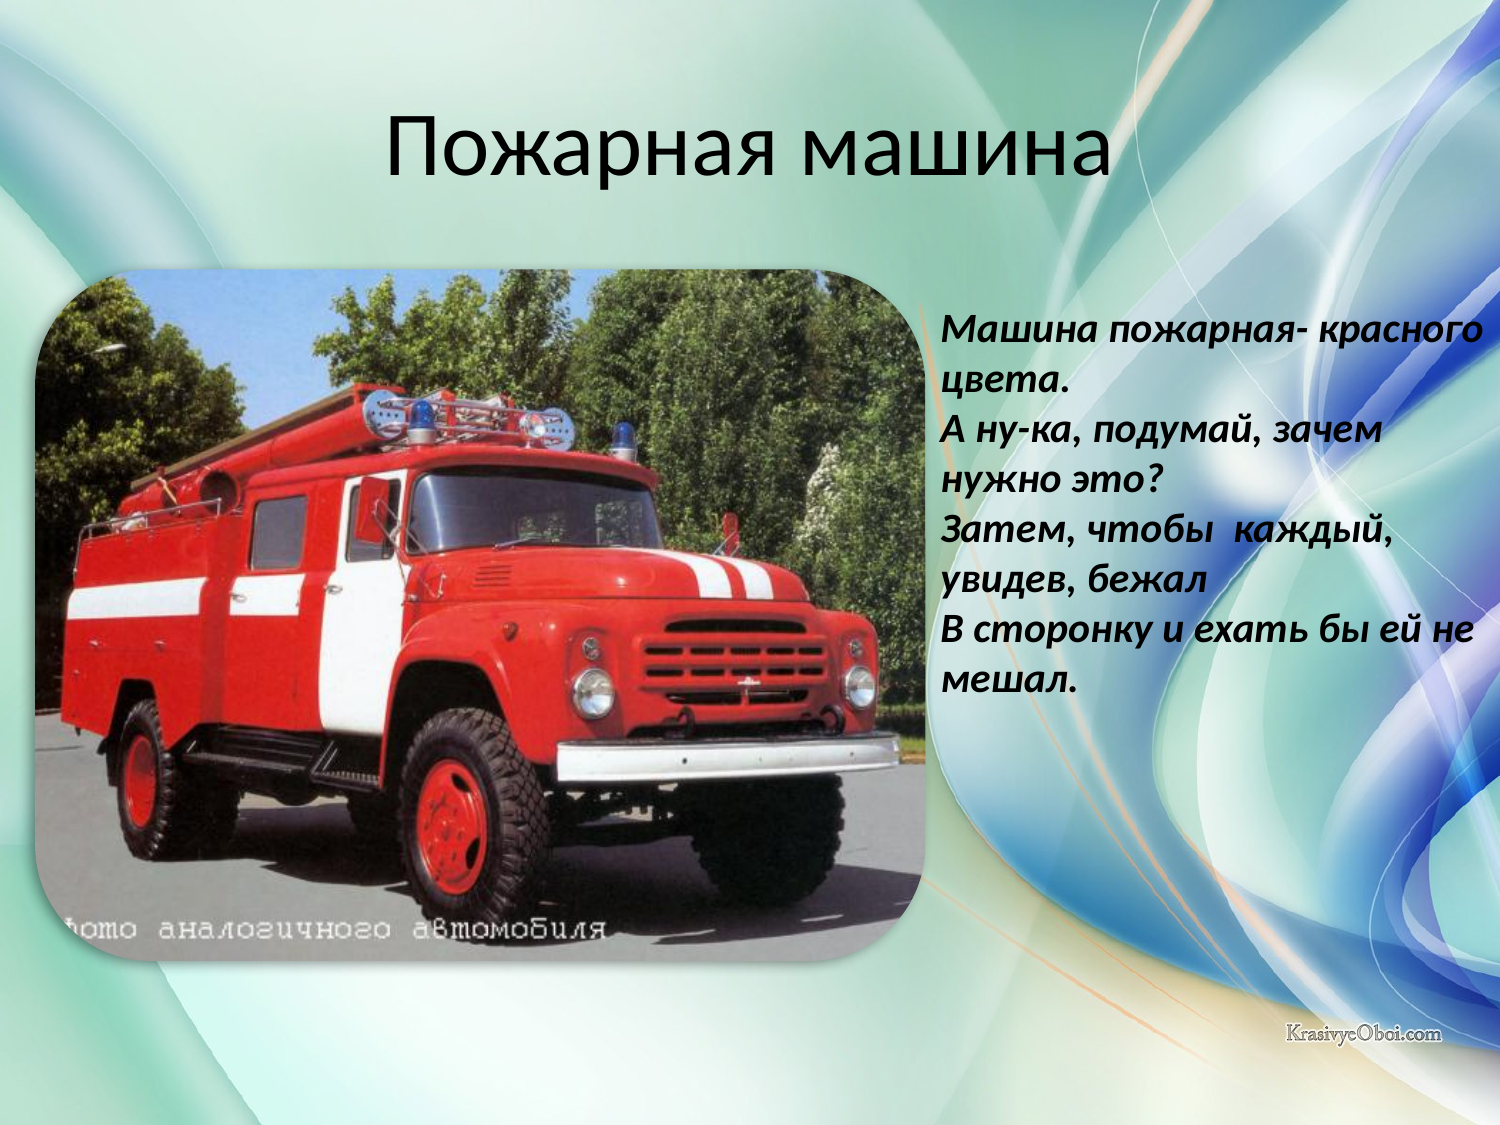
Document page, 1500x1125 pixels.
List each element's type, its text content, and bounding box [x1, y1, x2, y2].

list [34, 269, 926, 962]
title Пожарная машина [75, 45, 1425, 233]
text_box Машина пожарная- красного цвета. А ну-ка, подумай, зачем нужно это? Затем, чтобы каждый, увидев, бежал В сторонку и ехать бы ей не мешал. [930, 292, 1500, 708]
picture [0, 0, 1500, 1125]
